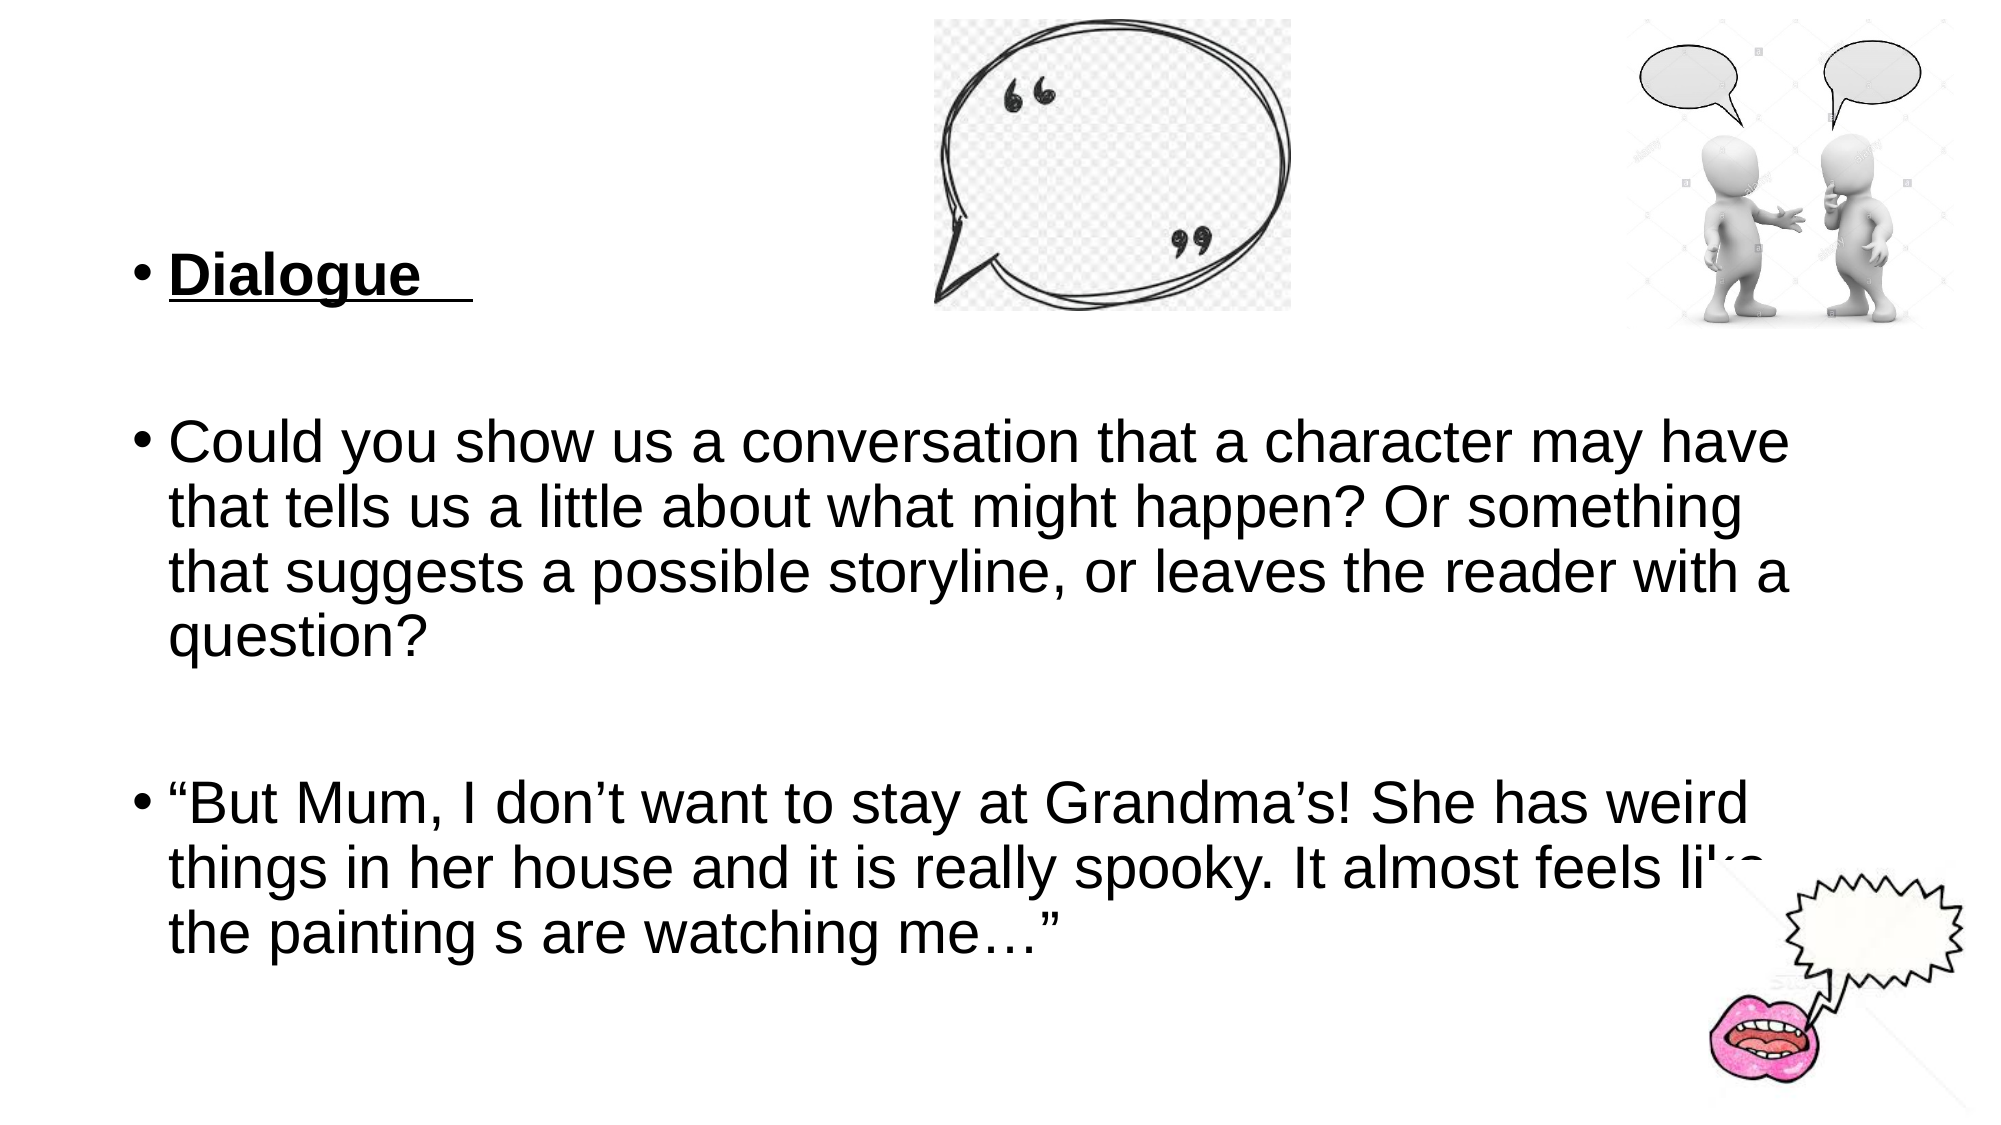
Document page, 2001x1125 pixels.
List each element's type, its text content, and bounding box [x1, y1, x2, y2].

picture [934, 19, 1291, 311]
picture [1708, 860, 1977, 1119]
picture [1626, 19, 1954, 329]
list Dialogue Could you show us a conversation that a character may have that tells us a little about what might happen? Or something that suggests a possible storyline, or leaves the reader with a question? “But Mum, I don’t want to stay at Grandma’s! She has weird things in her house and it is really spooky. It almost feels like the painting s are watching me…” [117, 145, 1843, 980]
